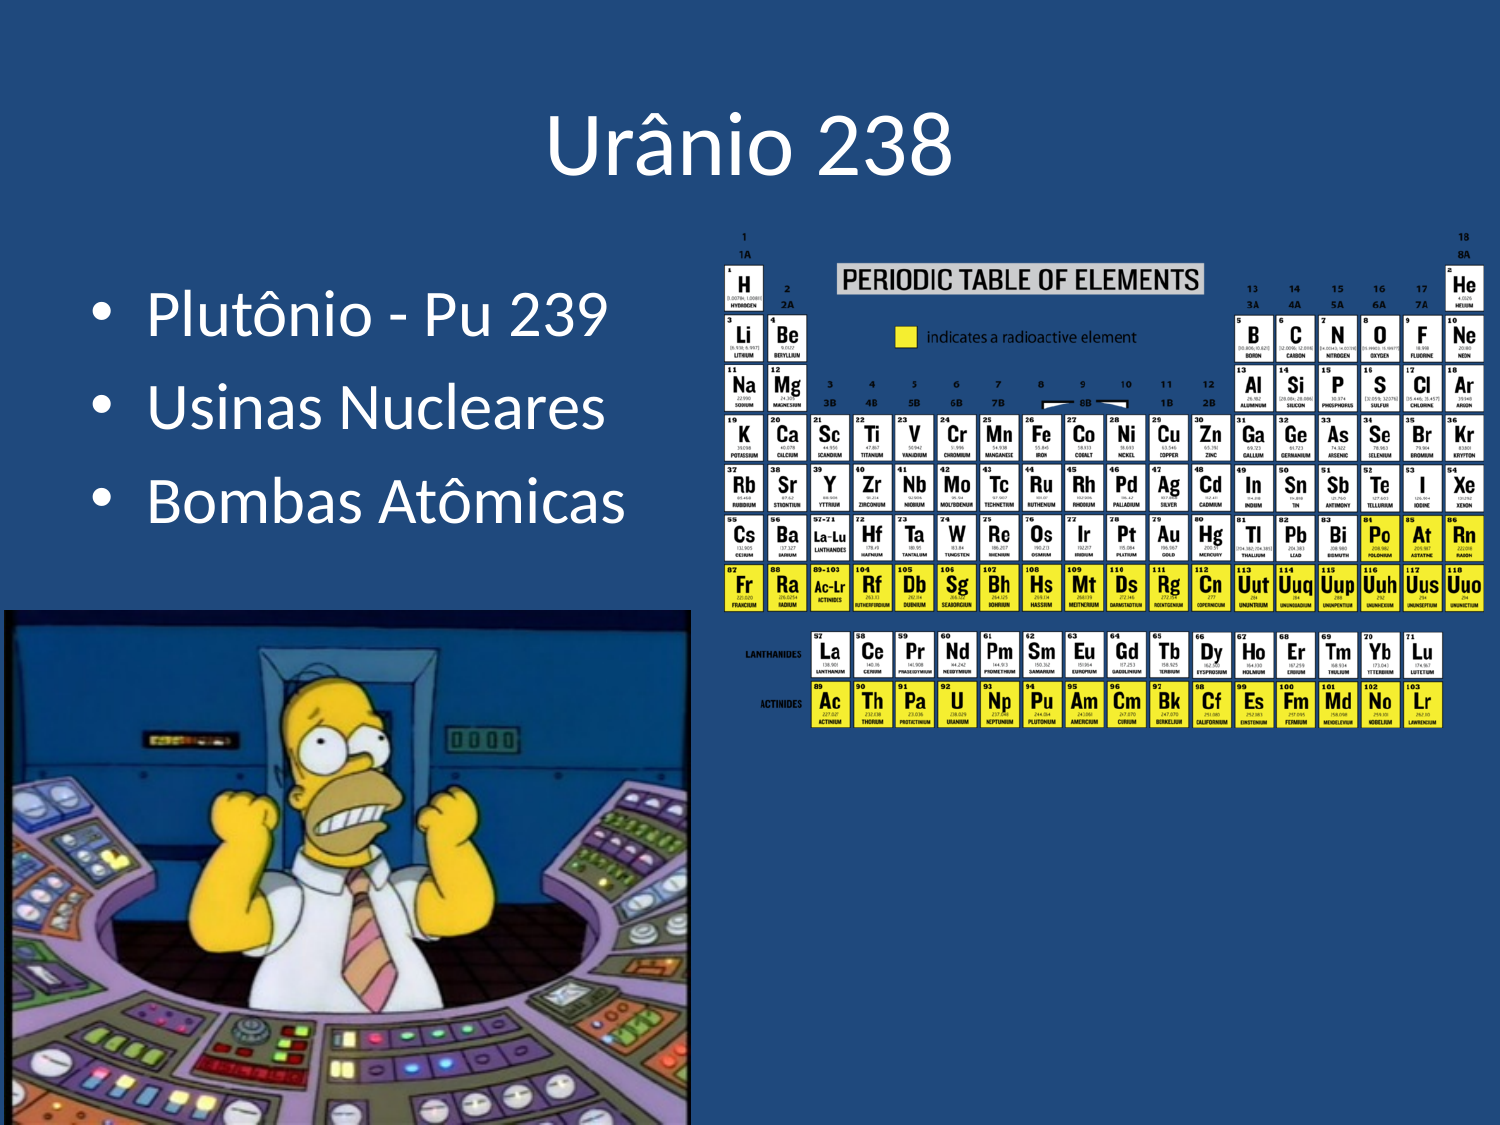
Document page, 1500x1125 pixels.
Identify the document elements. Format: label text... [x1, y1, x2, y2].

picture [723, 231, 1484, 729]
title Urânio 238 [75, 45, 1425, 233]
list Plutônio - Pu 239 Usinas Nucleares Bombas Atômicas [75, 262, 1425, 1005]
picture [4, 609, 692, 1125]
